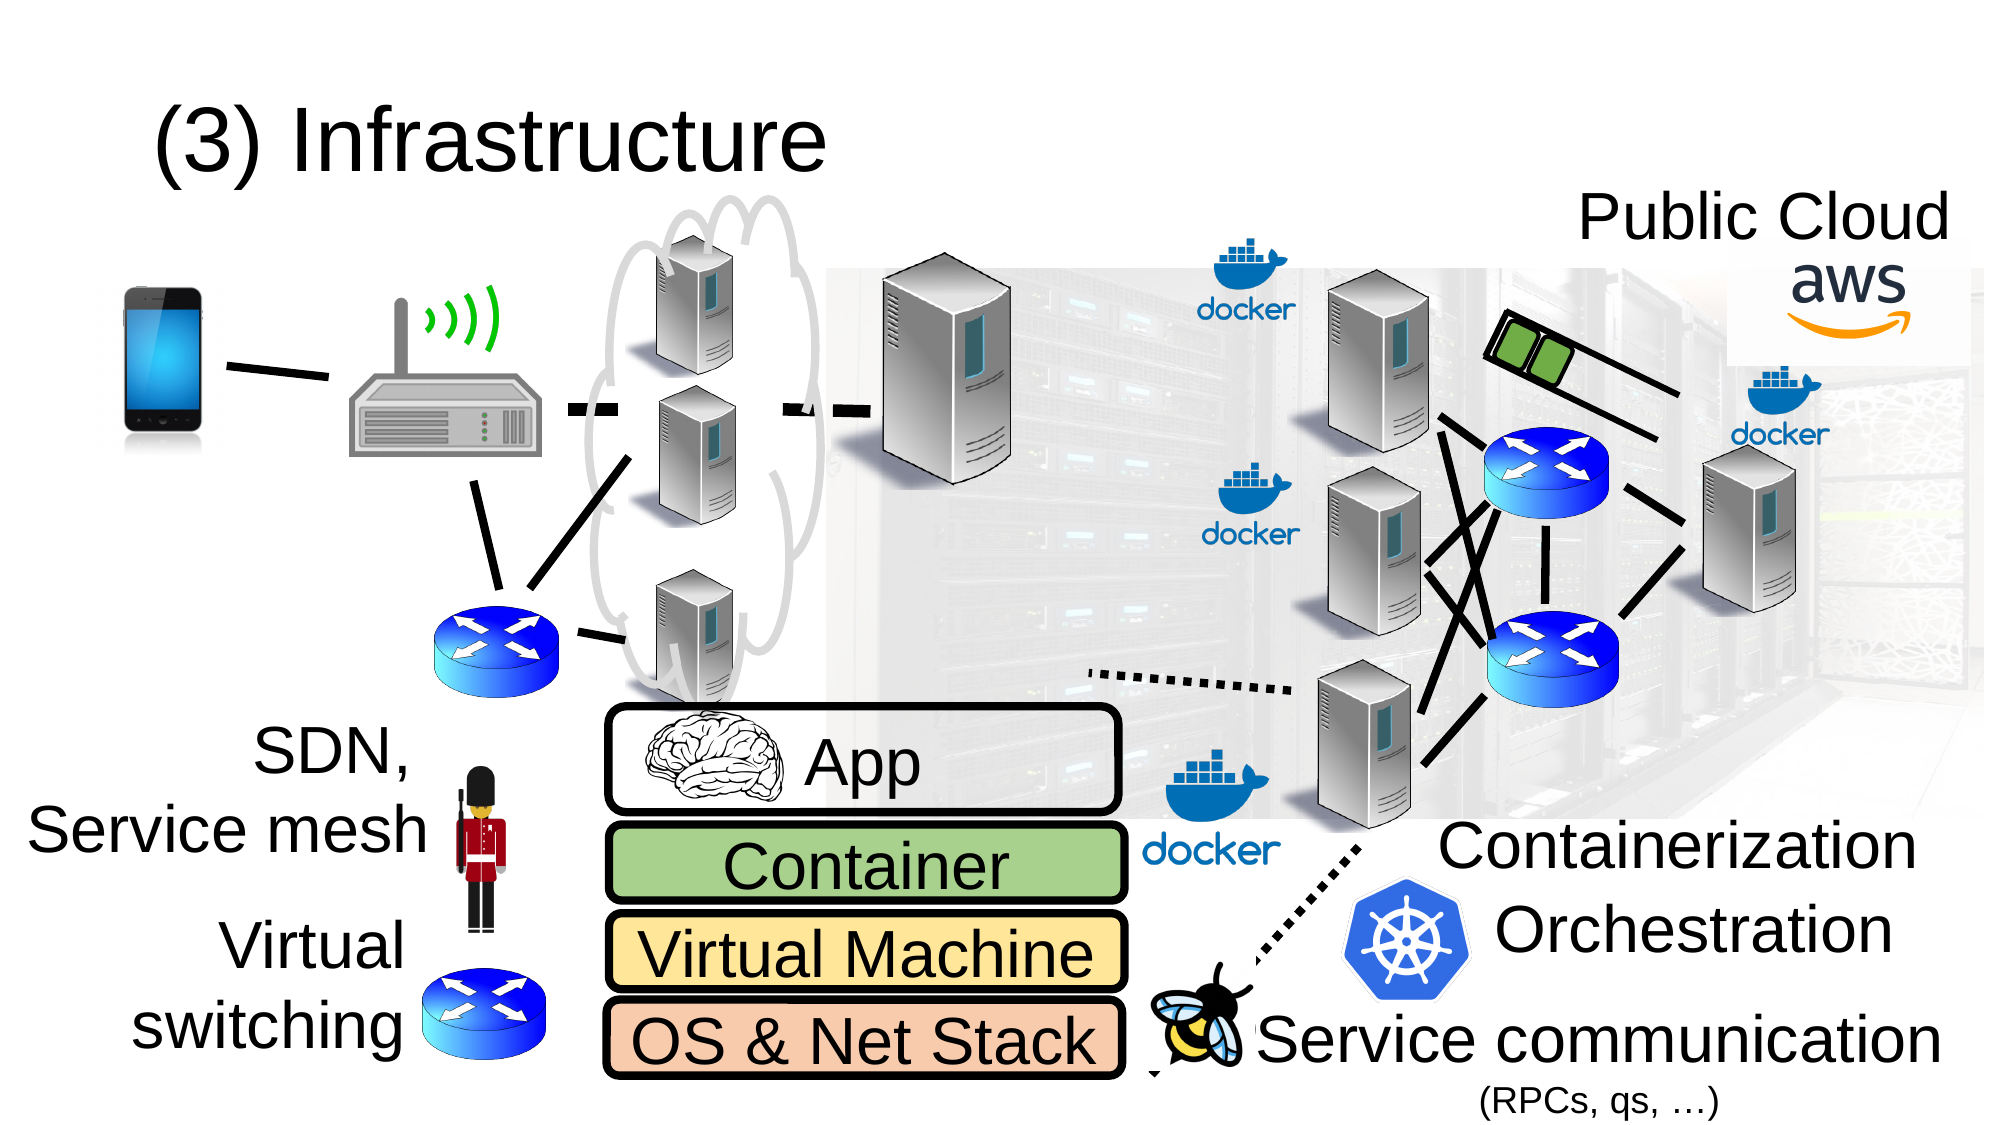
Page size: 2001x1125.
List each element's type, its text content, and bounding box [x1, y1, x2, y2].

text_box Containerization [1410, 819, 1946, 878]
text_box Container [607, 823, 1103, 902]
text_box Virtual switching [42, 894, 421, 1069]
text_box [1423, 695, 1485, 766]
text_box OS & Net Stack [605, 998, 1124, 1077]
text_box Public Cloud [1497, 165, 2000, 260]
text_box Virtual Machine [607, 912, 1126, 991]
text_box Service communication (RPCs, qs, …) [1215, 988, 1984, 1125]
picture [826, 202, 1984, 916]
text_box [1426, 572, 1484, 647]
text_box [1426, 502, 1440, 509]
picture [421, 968, 546, 1060]
picture [349, 283, 542, 457]
picture [97, 275, 227, 457]
text_box App [607, 705, 826, 814]
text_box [1150, 846, 1359, 1076]
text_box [226, 365, 329, 378]
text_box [1088, 672, 1291, 691]
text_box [473, 480, 500, 590]
picture [393, 763, 577, 947]
picture [628, 385, 736, 528]
picture [625, 235, 733, 378]
title (3) Infrastructure [137, 33, 1863, 251]
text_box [1620, 547, 1683, 618]
text_box Orchestration [1472, 878, 1963, 973]
picture [434, 606, 559, 698]
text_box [1440, 431, 1493, 640]
picture [1148, 954, 1256, 1072]
text_box [587, 198, 822, 686]
picture [625, 569, 784, 802]
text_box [1420, 509, 1498, 714]
text_box SDN, Service mesh [0, 698, 445, 874]
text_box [1439, 415, 1485, 449]
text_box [529, 456, 629, 589]
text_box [1484, 349, 1679, 401]
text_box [1625, 486, 1684, 524]
picture [1341, 876, 1472, 1003]
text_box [577, 631, 626, 641]
